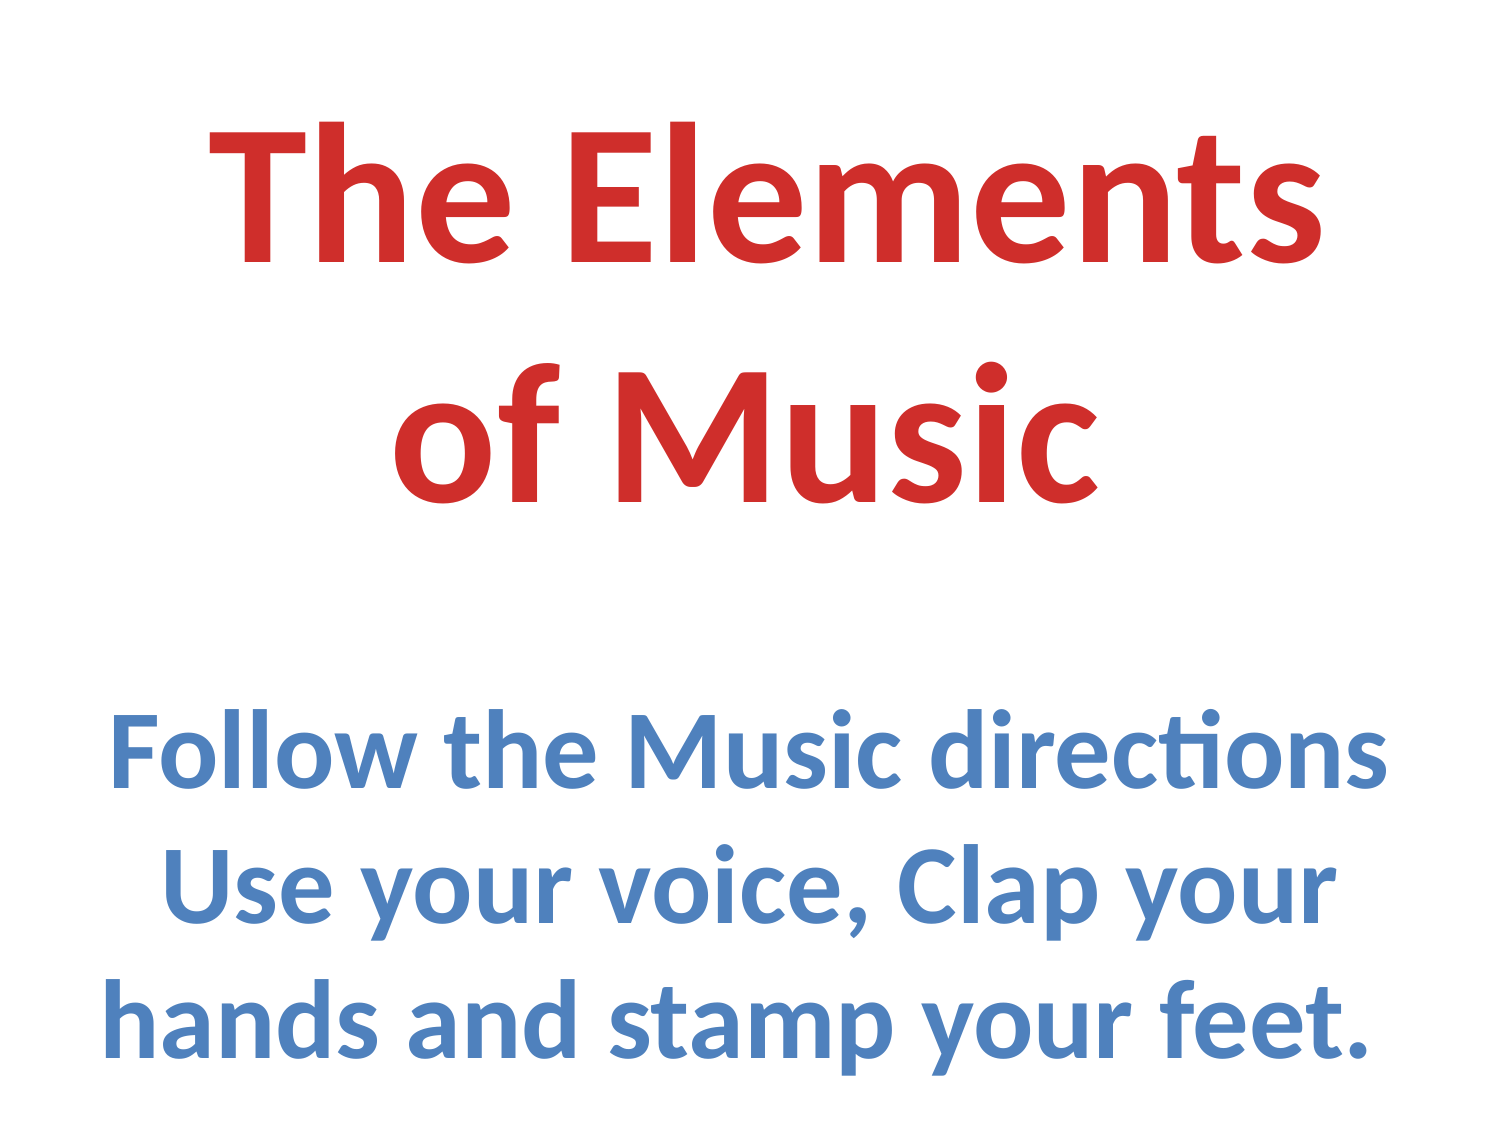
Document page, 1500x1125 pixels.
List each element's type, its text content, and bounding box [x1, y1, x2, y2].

text_box Follow the Music directions Use your voice, Clap your hands and stamp your feet. [0, 668, 1500, 1089]
text_box The Elements of Music [88, 54, 1447, 550]
